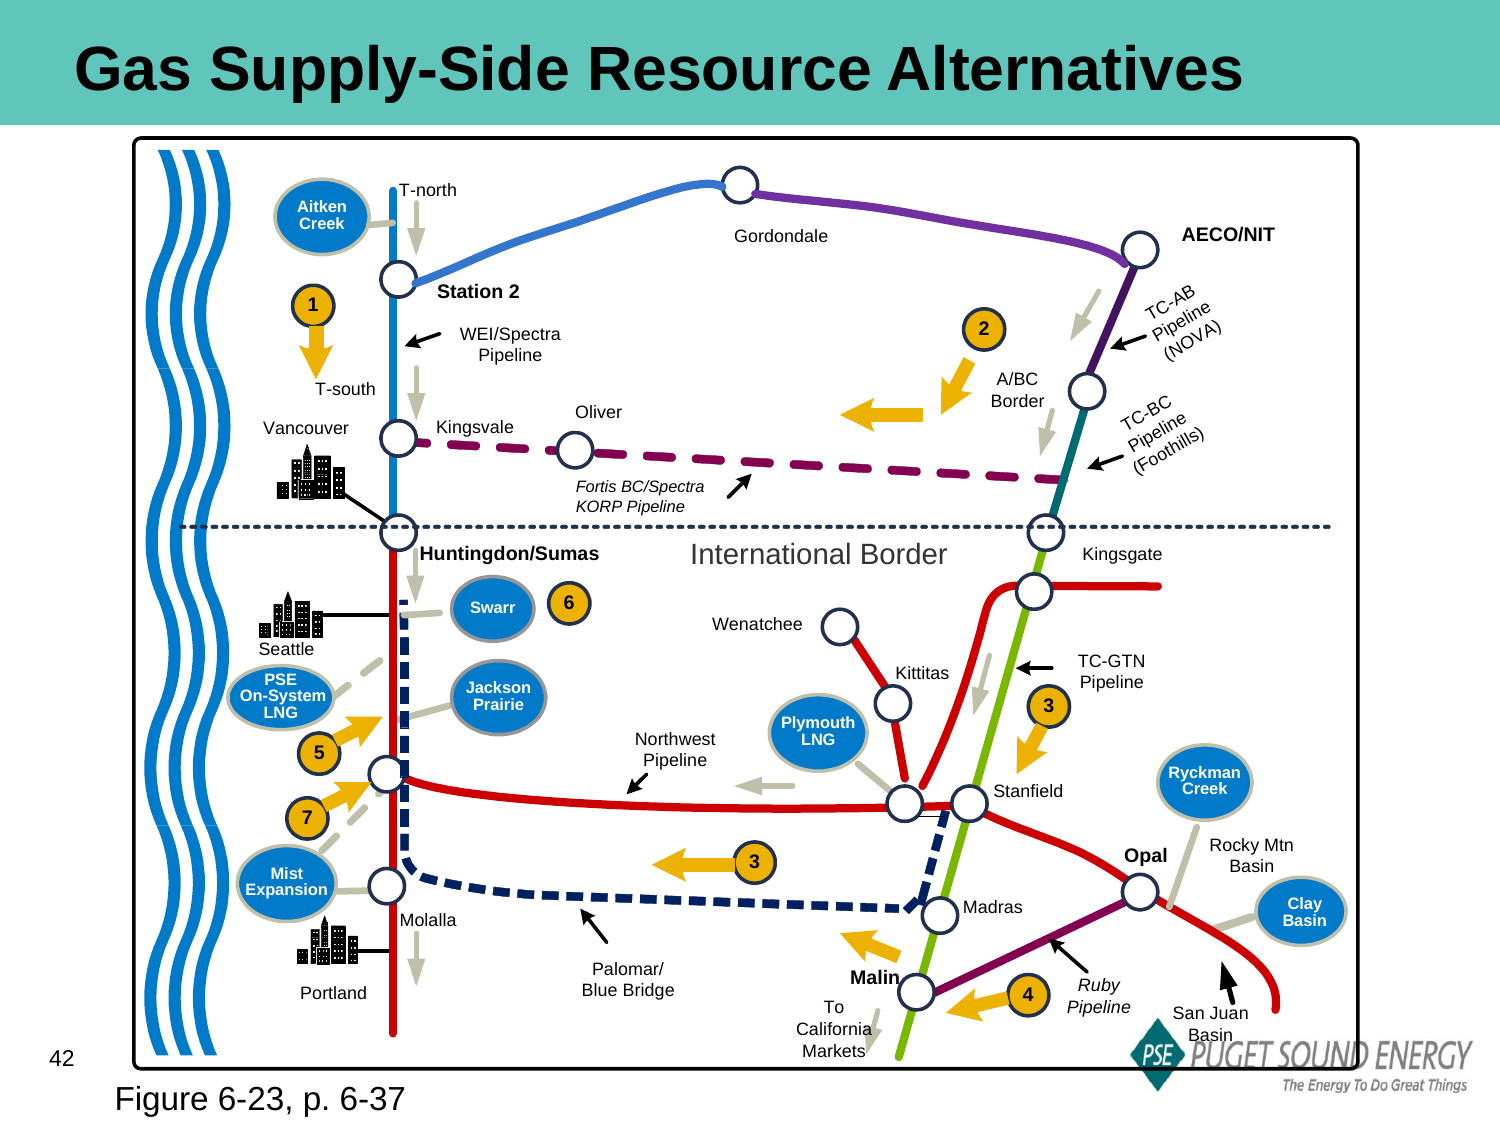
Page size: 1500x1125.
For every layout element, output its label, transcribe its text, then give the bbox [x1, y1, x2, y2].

text_box Figure 6-23, p. 6-37 [99, 1069, 488, 1125]
picture [128, 132, 1473, 1093]
title Gas Supply-Side Resource Alternatives [62, 9, 1413, 121]
slide_number 42 [37, 1037, 123, 1116]
